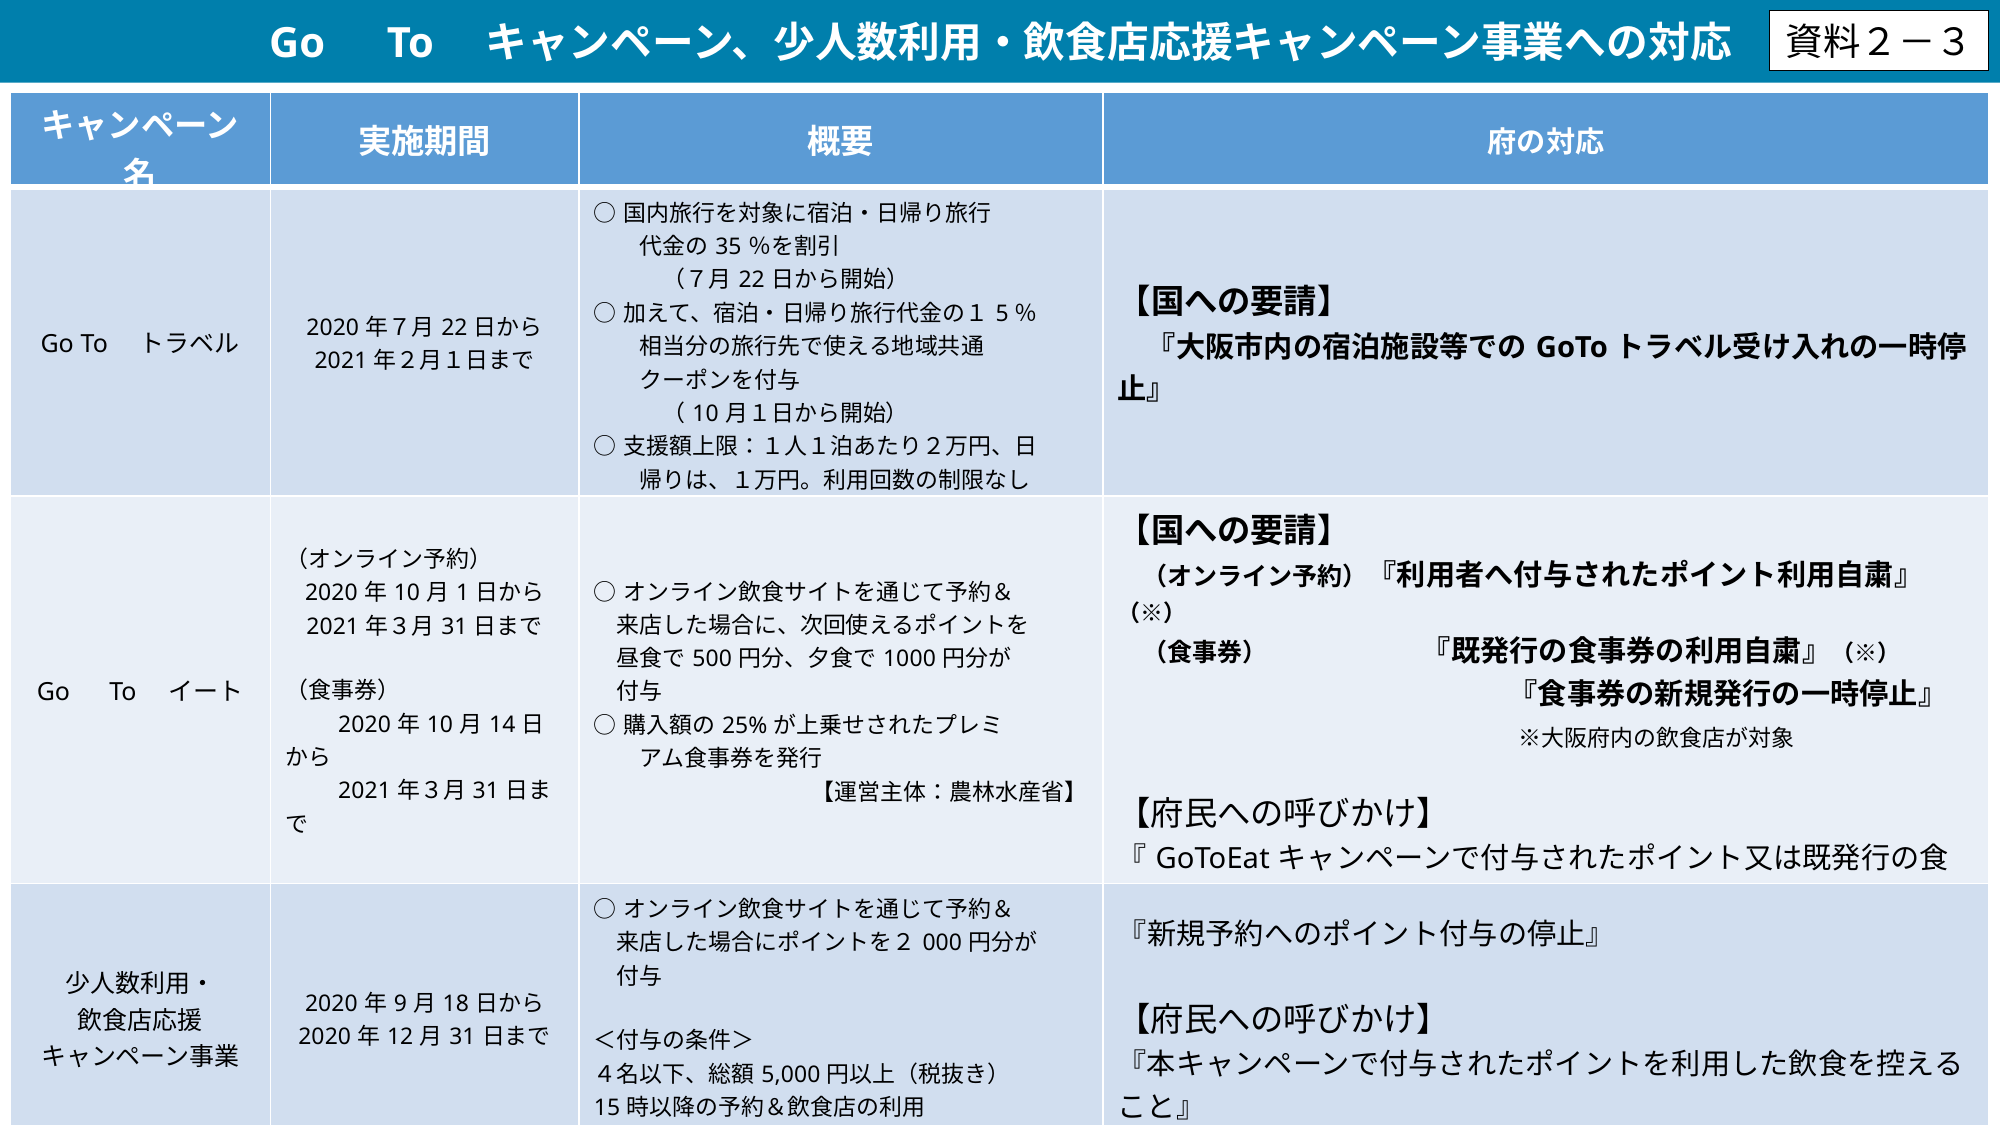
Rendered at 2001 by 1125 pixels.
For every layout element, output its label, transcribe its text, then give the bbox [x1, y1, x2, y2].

table_cell ○国内旅行を対象に宿泊・日帰り旅行 代金の35％を割引 （７月22日から開始） ○加えて、宿泊・日帰り旅行代金の１5％ 相当分の旅行先で使える地域共通 クーポンを付与 （10月１日から開始） ○支援額上限：１人１泊あたり２万円、日 帰りは、１万円。利用回数の制限なし 【運営主体：国土交通省・観光庁】 [580, 190, 1102, 495]
table_cell 『新規予約へのポイント付与の停止』 【府民への呼びかけ】 『本キャンペーンで付与されたポイントを利用した飲食を控えること』 [1104, 884, 1988, 1125]
table_header キャンペーン名 [11, 93, 270, 184]
table_cell ○オンライン飲食サイトを通じて予約＆ 来店した場合に、次回使えるポイントを 昼食で500円分、夕食で1000円分が 付与 ○購入額の25%が上乗せされたプレミ アム食事券を発行 【運営主体：農林水産省】 [580, 497, 1102, 883]
text_box Go To キャンペーン、少人数利用・飲食店応援キャンペーン事業への対応 [0, 0, 2000, 84]
table_cell Go To トラベル [11, 190, 270, 495]
table_cell （オンライン予約） 2020年10月1日から 2021年３月31日まで （食事券） 2020年10月14日から 2021年３月31日まで [271, 497, 578, 883]
table_cell 【国への要請】 （オンライン予約）『利用者へ付与されたポイント利用自粛』（※） （食事券） 『既発行の食事券の利用自粛』（※） 『食事券の新規発行の一時停止』 ※大阪府内の飲食店が対象 【府民への呼びかけ】 『GoToEatキャンペーンで付与されたポイント又は既発行の食事券を利用した飲食を控えること』 [1104, 497, 1988, 883]
table_cell 2020年７月22日から 2021年２月１日まで [271, 190, 578, 495]
table_header 実施期間 [271, 93, 578, 184]
table_cell 【国への要請】 『大阪市内の宿泊施設等でのGoToトラベル受け入れの一時停止』 [1104, 190, 1988, 495]
text_box 資料２－３ [1769, 10, 1989, 71]
table_cell 少人数利用・ 飲食店応援 キャンペーン事業 [11, 884, 270, 1125]
table_cell ○オンライン飲食サイトを通じて予約＆ 来店した場合にポイントを２000円分が 付与 ＜付与の条件＞ ４名以下、総額5,000円以上（税抜き） 15時以降の予約＆飲食店の利用 【運営主体：大阪府】 [580, 884, 1102, 1125]
table_cell Go To イート [11, 497, 270, 883]
table_header 府の対応 [1104, 93, 1988, 184]
table_cell 2020年9月18日から 2020年12月31日まで [271, 884, 578, 1125]
table_header 概要 [580, 93, 1102, 184]
